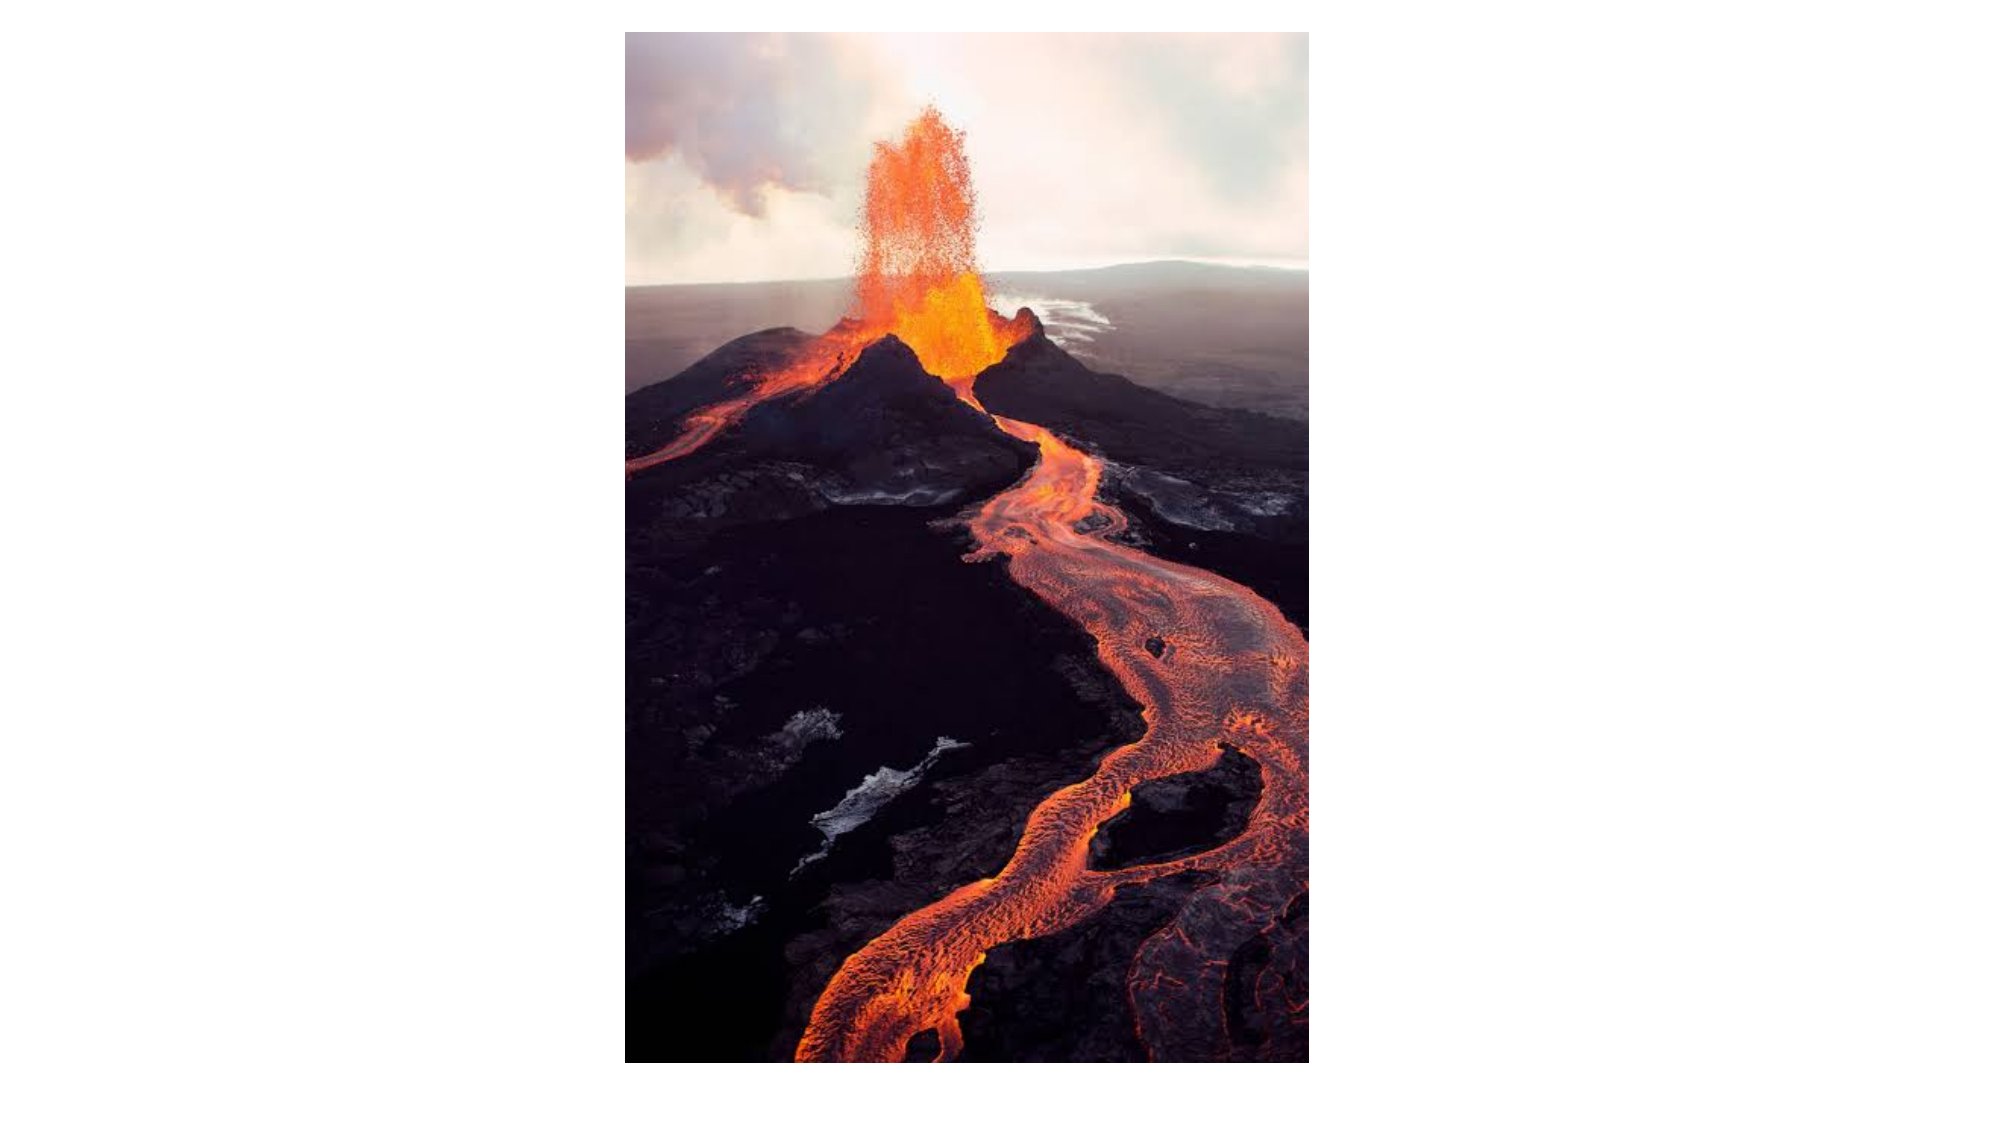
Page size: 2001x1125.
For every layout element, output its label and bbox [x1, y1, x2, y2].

picture [625, 32, 1309, 1063]
